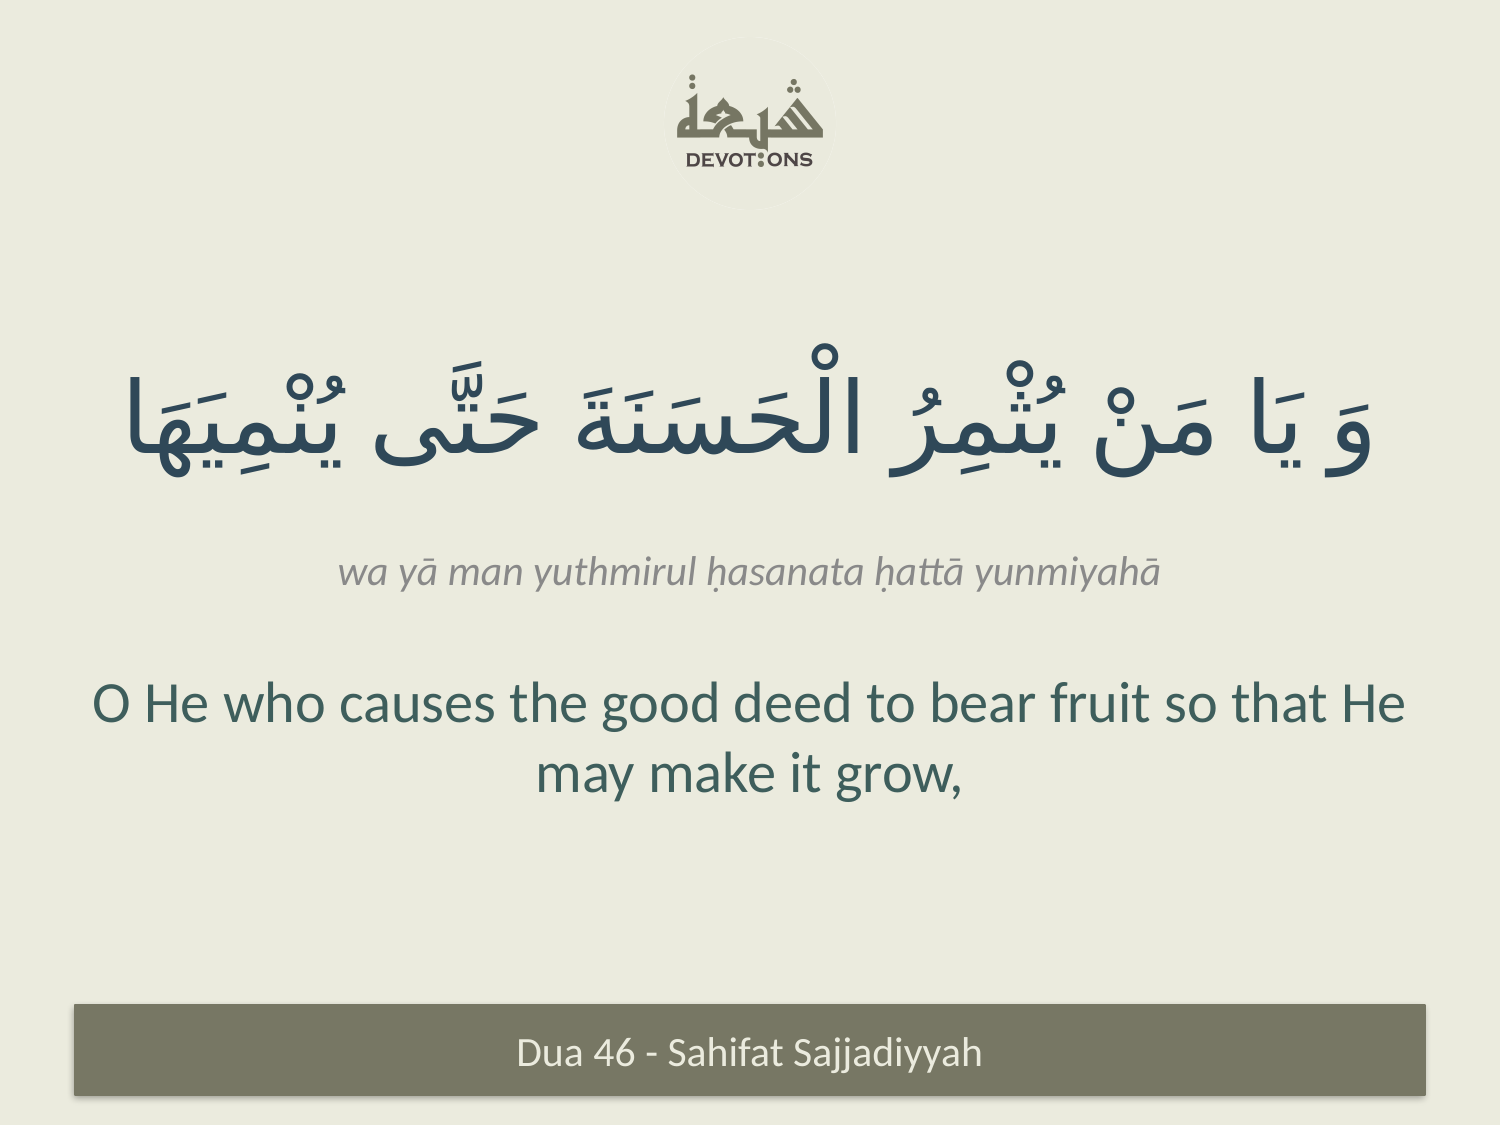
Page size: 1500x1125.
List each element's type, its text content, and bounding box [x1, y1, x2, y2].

text_box وَ يَا مَنْ يُثْمِرُ الْحَسَنَةَ حَتَّى يُنْمِيَهَا wa yā man yuthmirul ḥasanata ḥattā yunmiyahā O He who causes the good deed to bear fruit so that He may make it grow, [74, 346, 1425, 811]
picture [656, 29, 844, 218]
text_box [74, 1004, 1426, 1096]
text_box Dua 46 - Sahifat Sajjadiyyah [501, 1017, 999, 1083]
